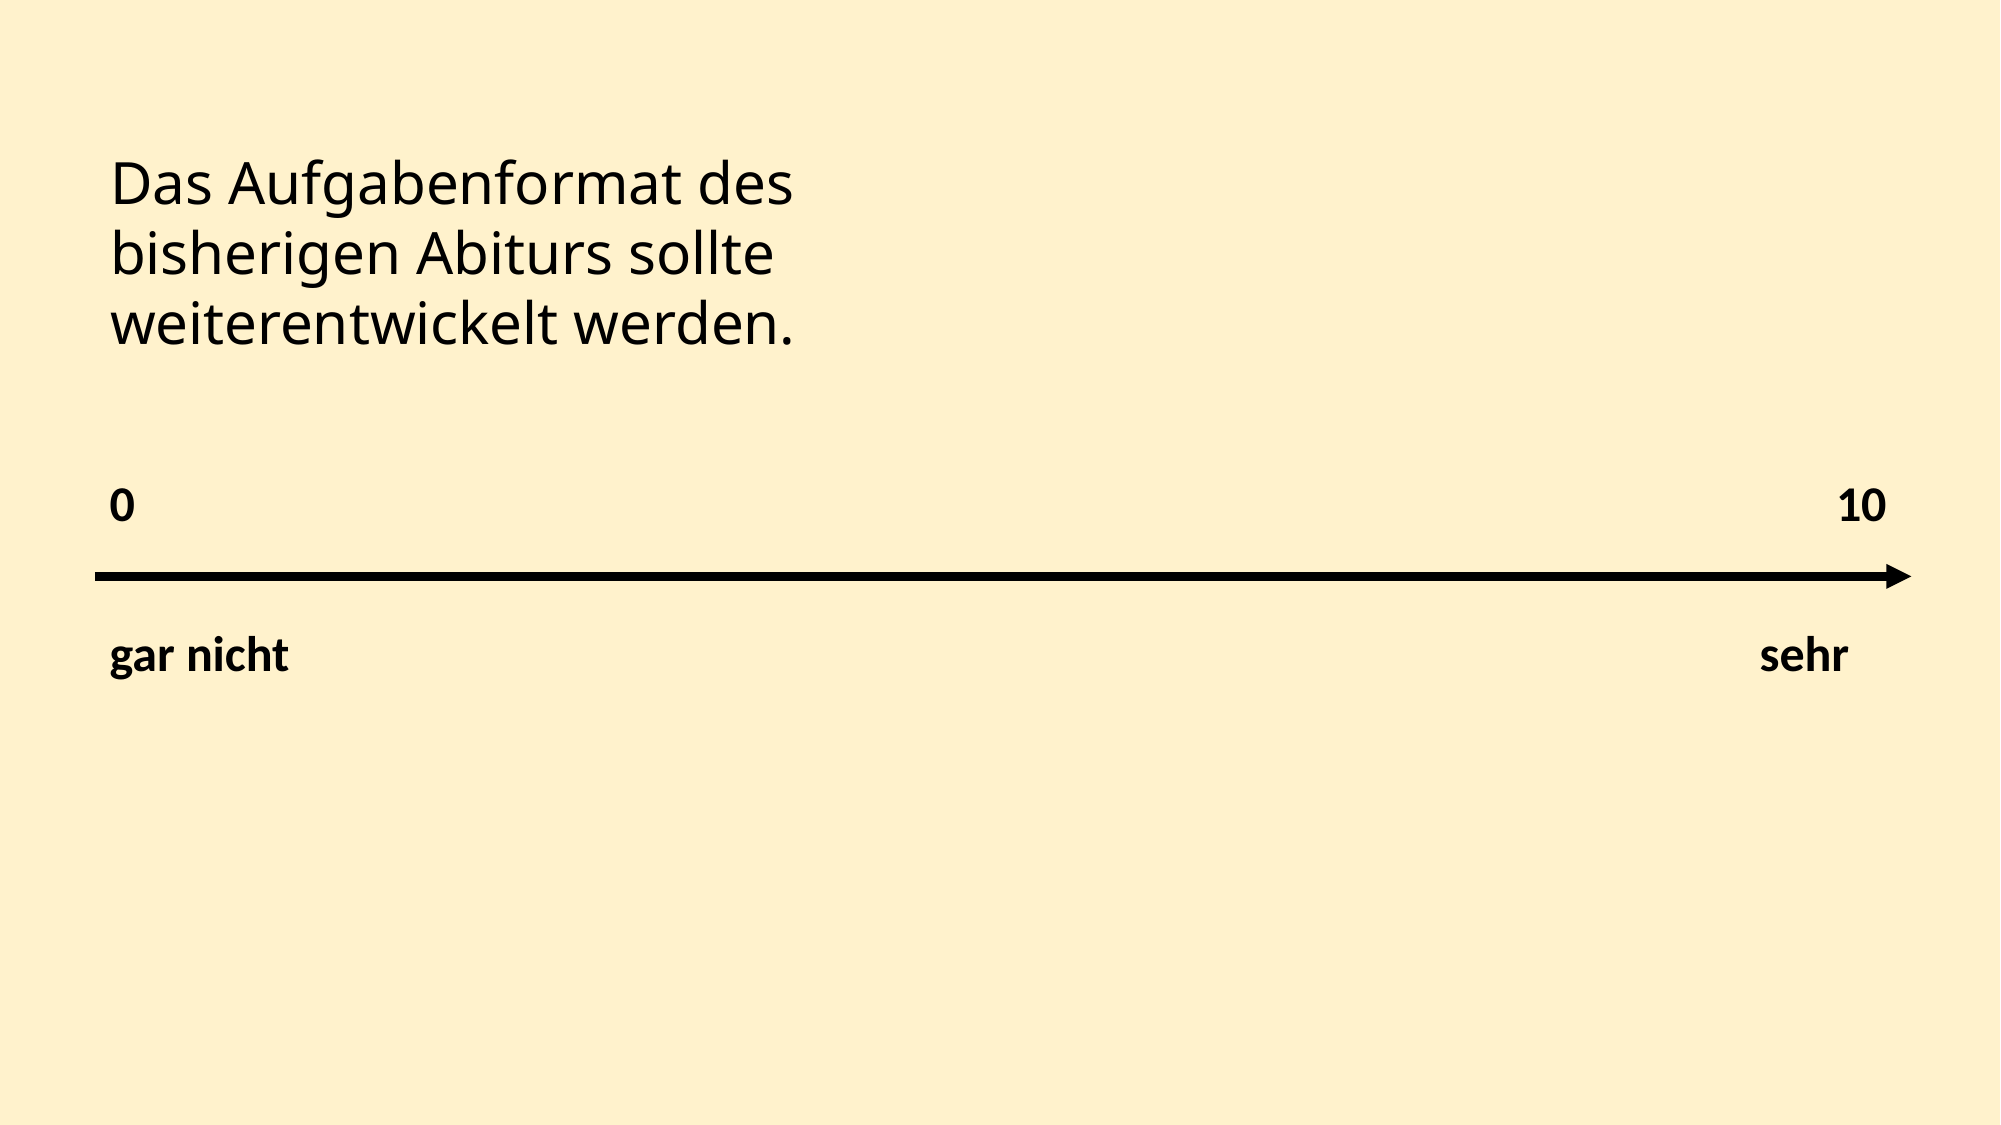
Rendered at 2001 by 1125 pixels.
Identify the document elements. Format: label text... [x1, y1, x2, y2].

text_box 0 10 gar nicht sehr [94, 578, 1912, 689]
subtitle Das Aufgabenformat des bisherigen Abiturs sollte weiterentwickelt werden. [94, 136, 965, 364]
text_box 0 10 gar nicht sehr [94, 463, 1912, 576]
